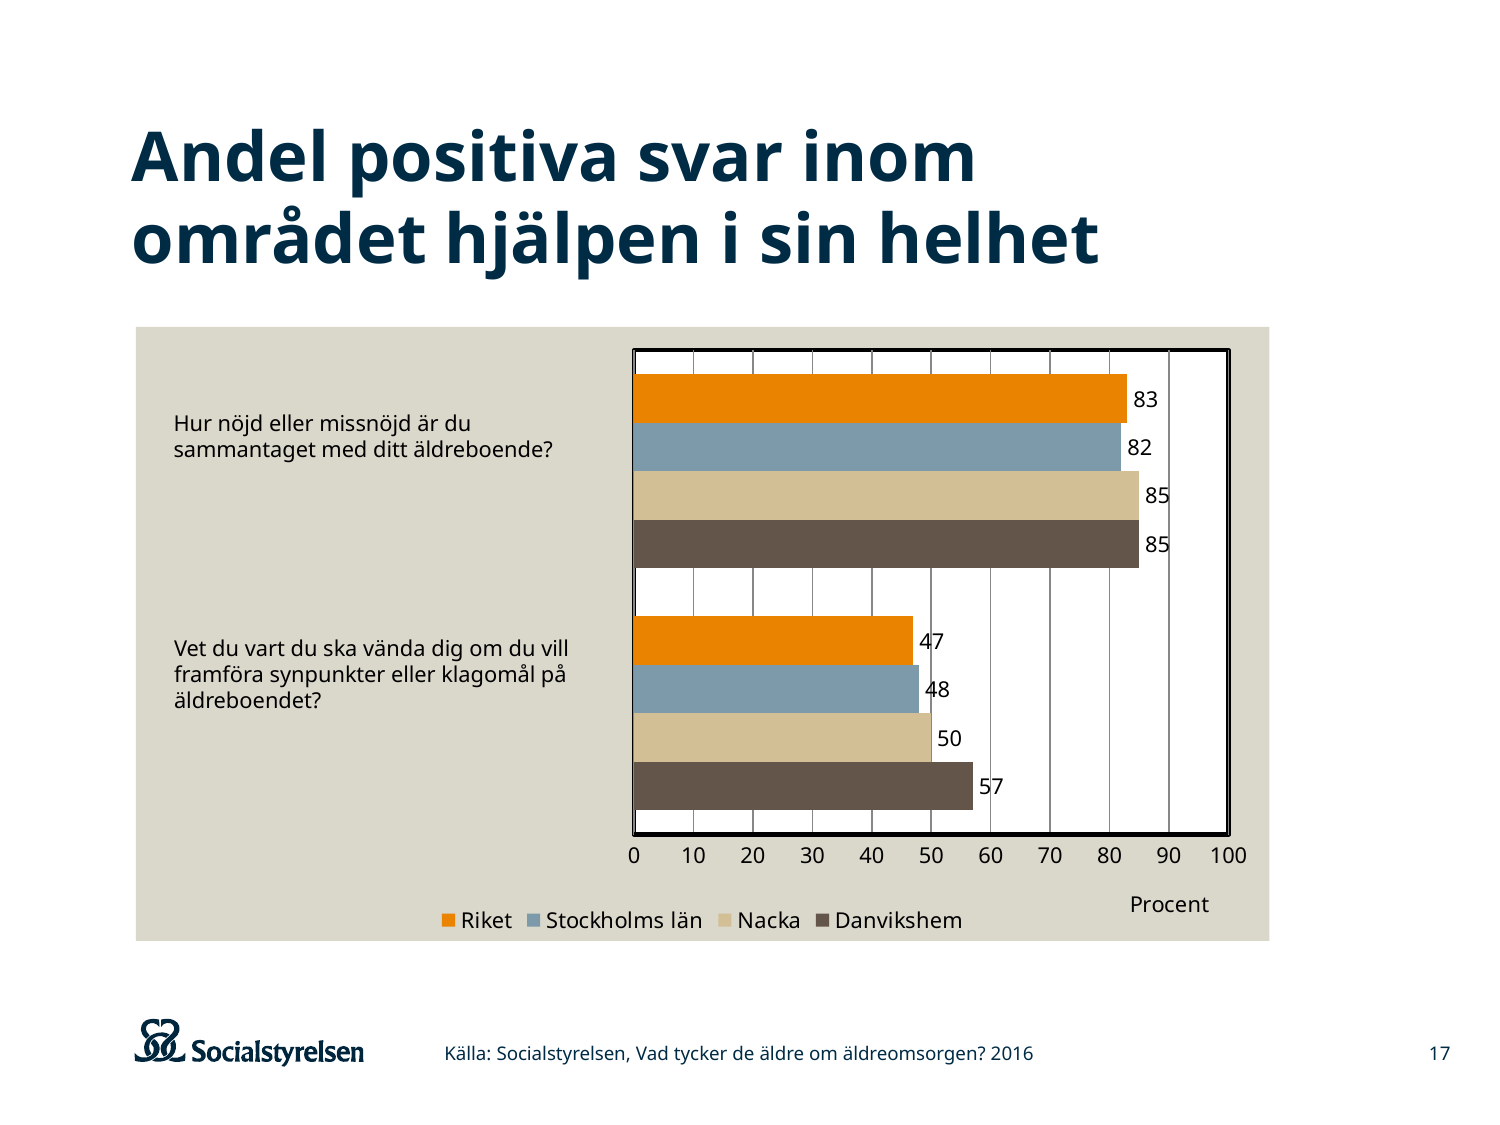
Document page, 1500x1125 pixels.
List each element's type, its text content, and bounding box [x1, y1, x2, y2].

title Andel positiva svar inom området hjälpen i sin helhet [131, 112, 1273, 326]
chart [135, 326, 1270, 942]
footer Källa: Socialstyrelsen, Vad tycker de äldre om äldreomsorgen? 2016 [444, 1032, 1110, 1077]
slide_number 17 [1379, 1032, 1451, 1077]
